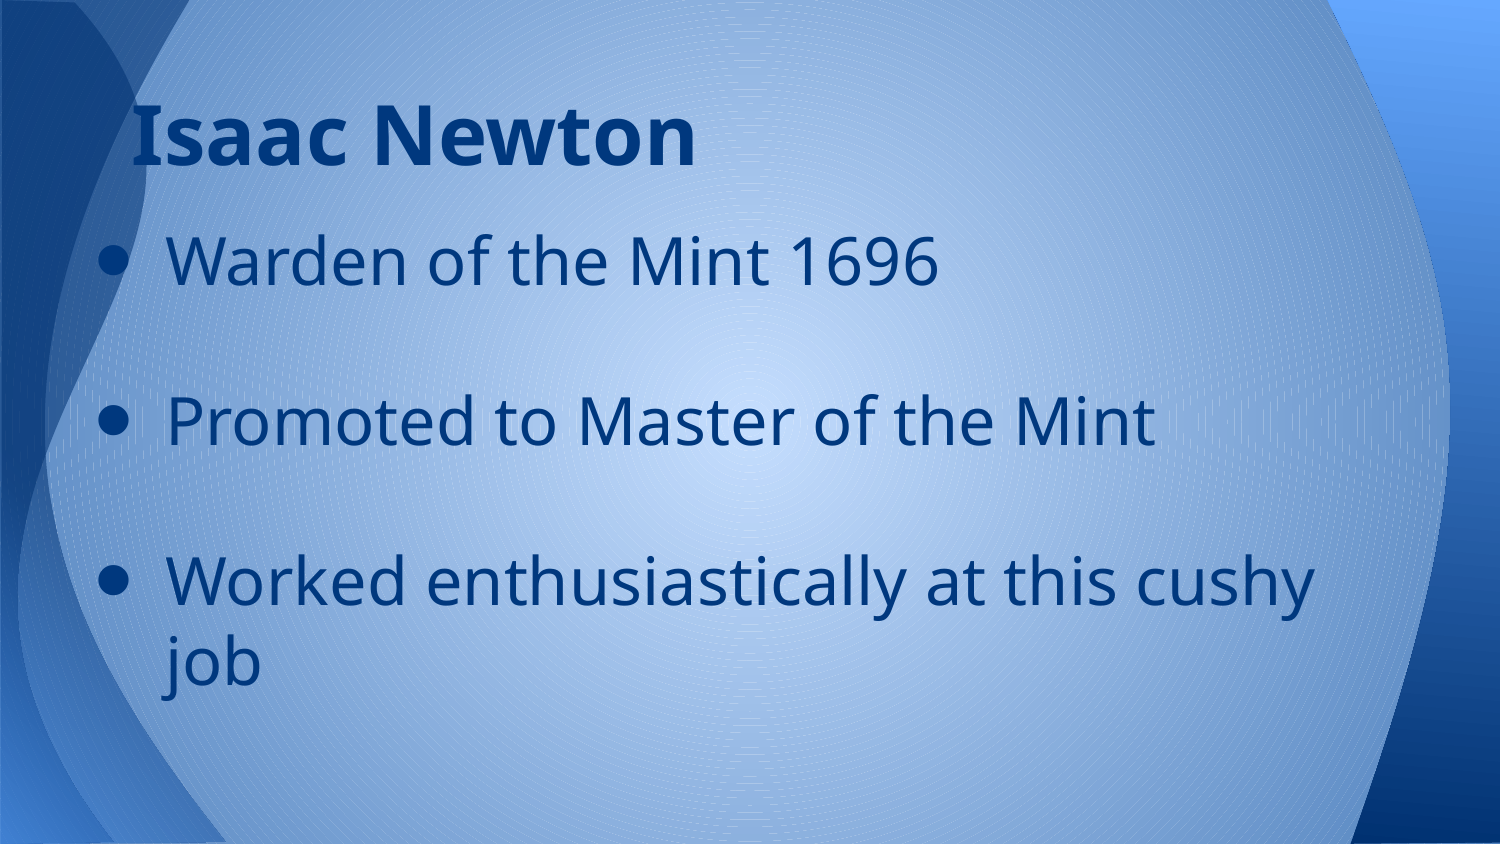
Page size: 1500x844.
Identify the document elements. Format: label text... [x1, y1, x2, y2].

title Isaac Newton [75, 33, 1425, 197]
list Warden of the Mint 1696 Promoted to Master of the Mint Worked enthusiastically at this cushy job [75, 204, 1425, 800]
